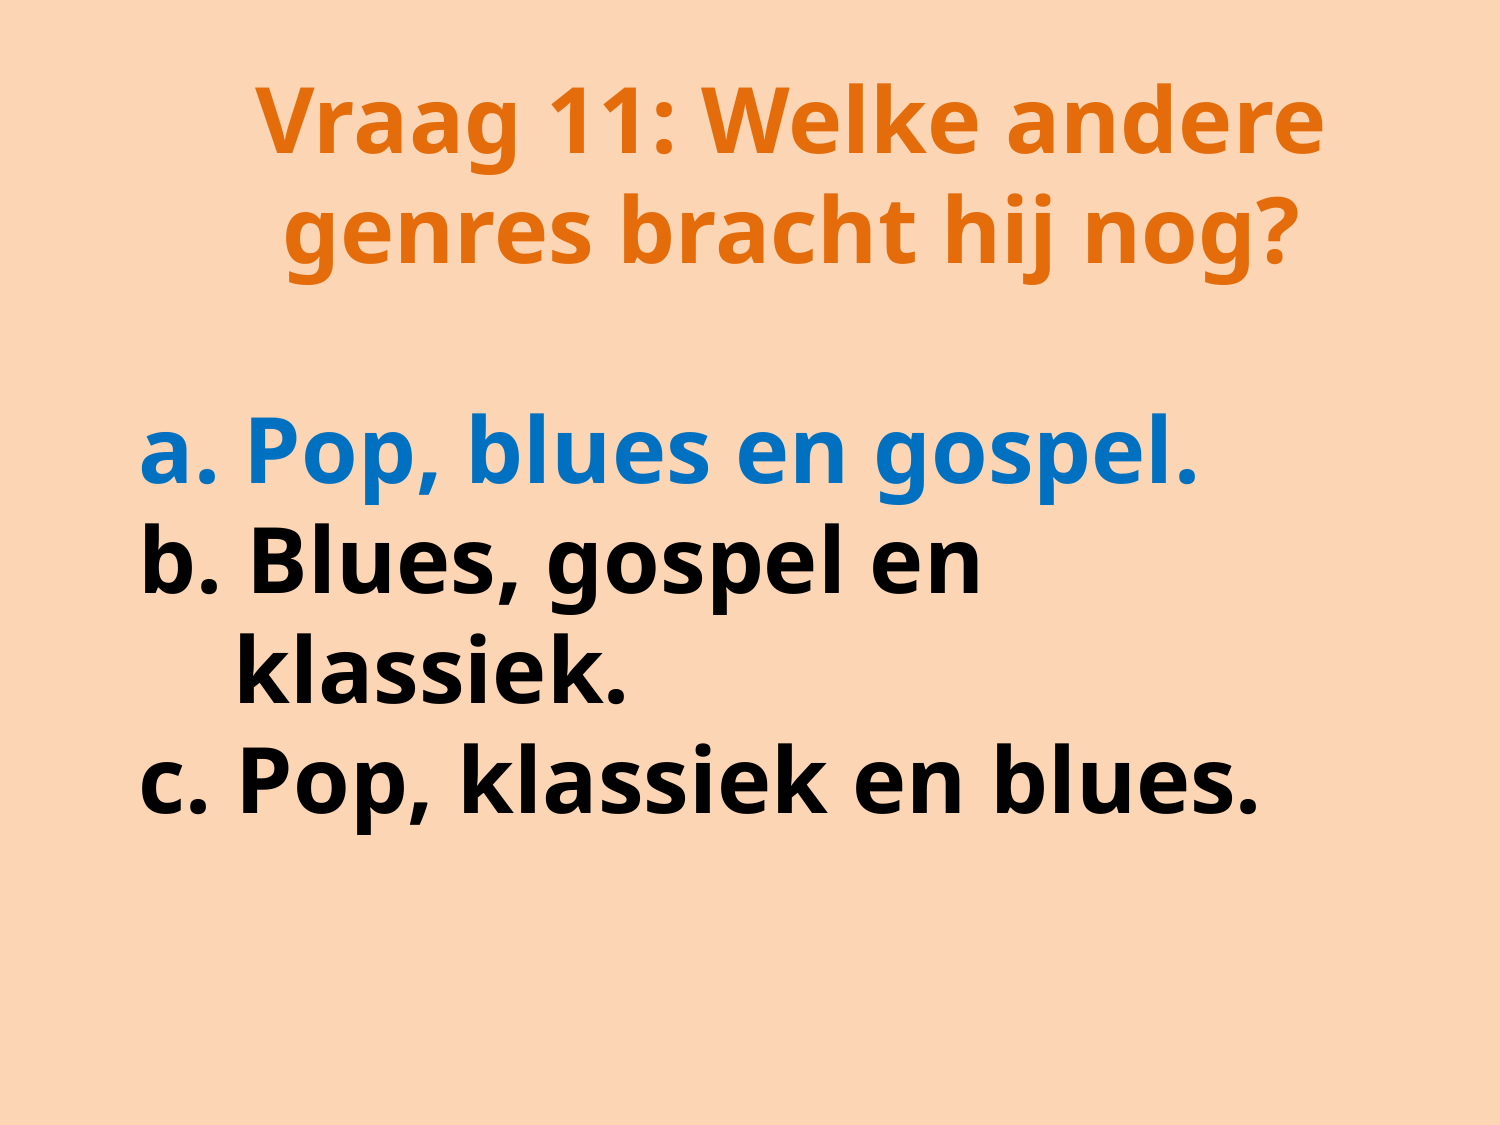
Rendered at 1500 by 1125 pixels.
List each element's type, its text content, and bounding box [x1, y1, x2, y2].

text_box Vraag 11: Welke andere genres bracht hij nog? a. Pop, blues en gospel. b. Blues, gospel en klassiek. c. Pop, klassiek en blues. [123, 54, 1459, 839]
